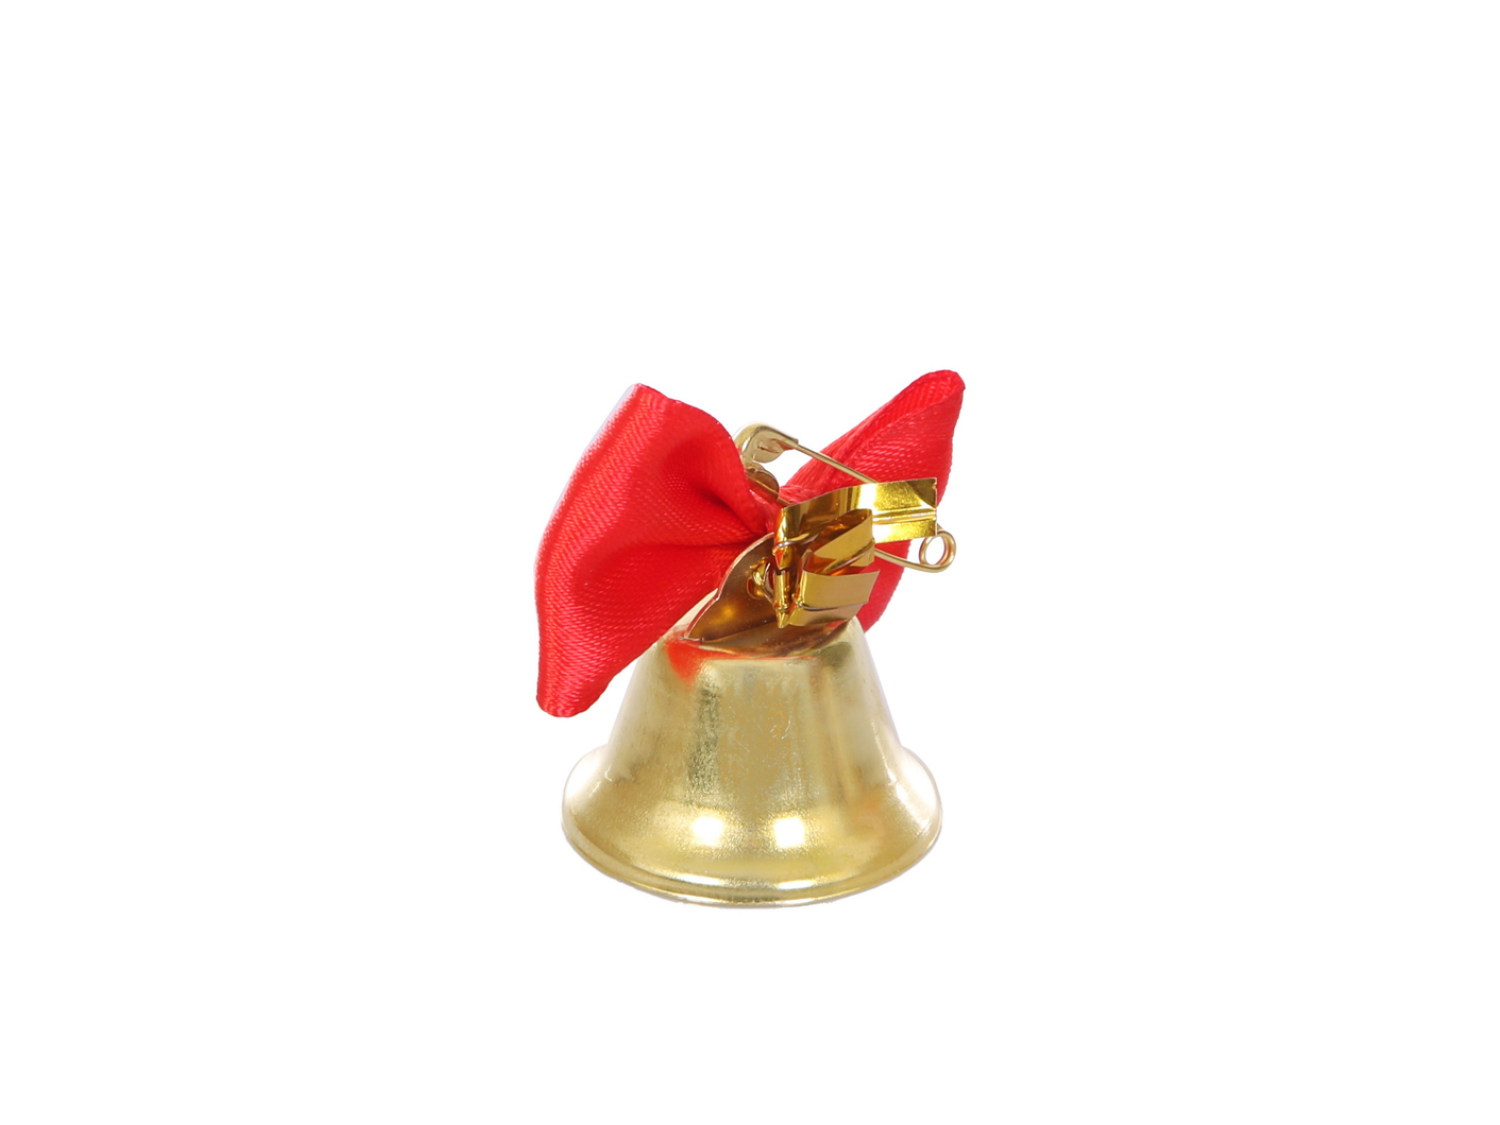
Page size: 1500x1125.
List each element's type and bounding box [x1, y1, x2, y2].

list [378, 262, 1122, 1006]
